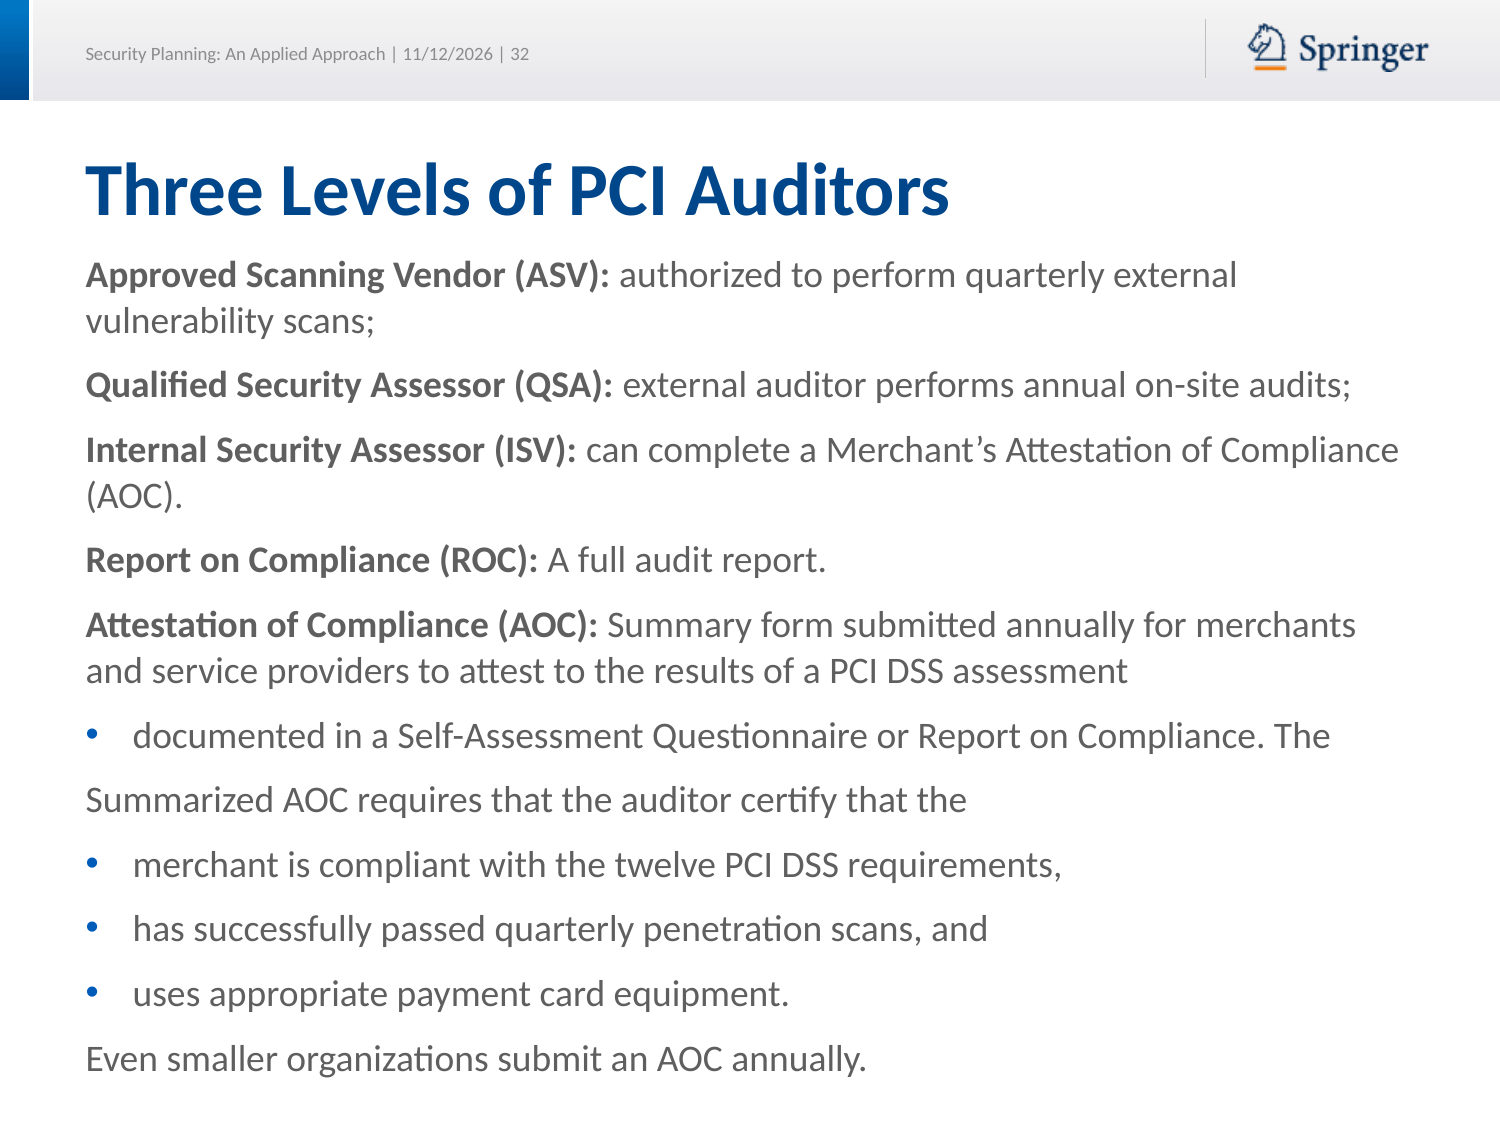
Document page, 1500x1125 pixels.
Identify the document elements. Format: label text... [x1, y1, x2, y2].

title Three Levels of PCI Auditors [85, 150, 1424, 233]
picture [33, 0, 1500, 101]
list Approved Scanning Vendor (ASV): authorized to perform quarterly external vulnerability scans; Qualified Security Assessor (QSA): external auditor performs annual on-site audits; Internal Security Assessor (ISV): can complete a Merchant’s Attestation of Compliance (AOC). Report on Compliance (ROC): A full audit report. Attestation of Compliance (AOC): Summary form submitted annually for merchants and service providers to attest to the results of a PCI DSS assessment documented in a Self-Assessment Questionnaire or Report on Compliance. The Summarized AOC requires that the auditor certify that the merchant is compliant with the twelve PCI DSS requirements, has successfully passed quarterly penetration scans, and uses appropriate payment card equipment. Even smaller organizations submit an AOC annually. [85, 249, 1421, 1050]
